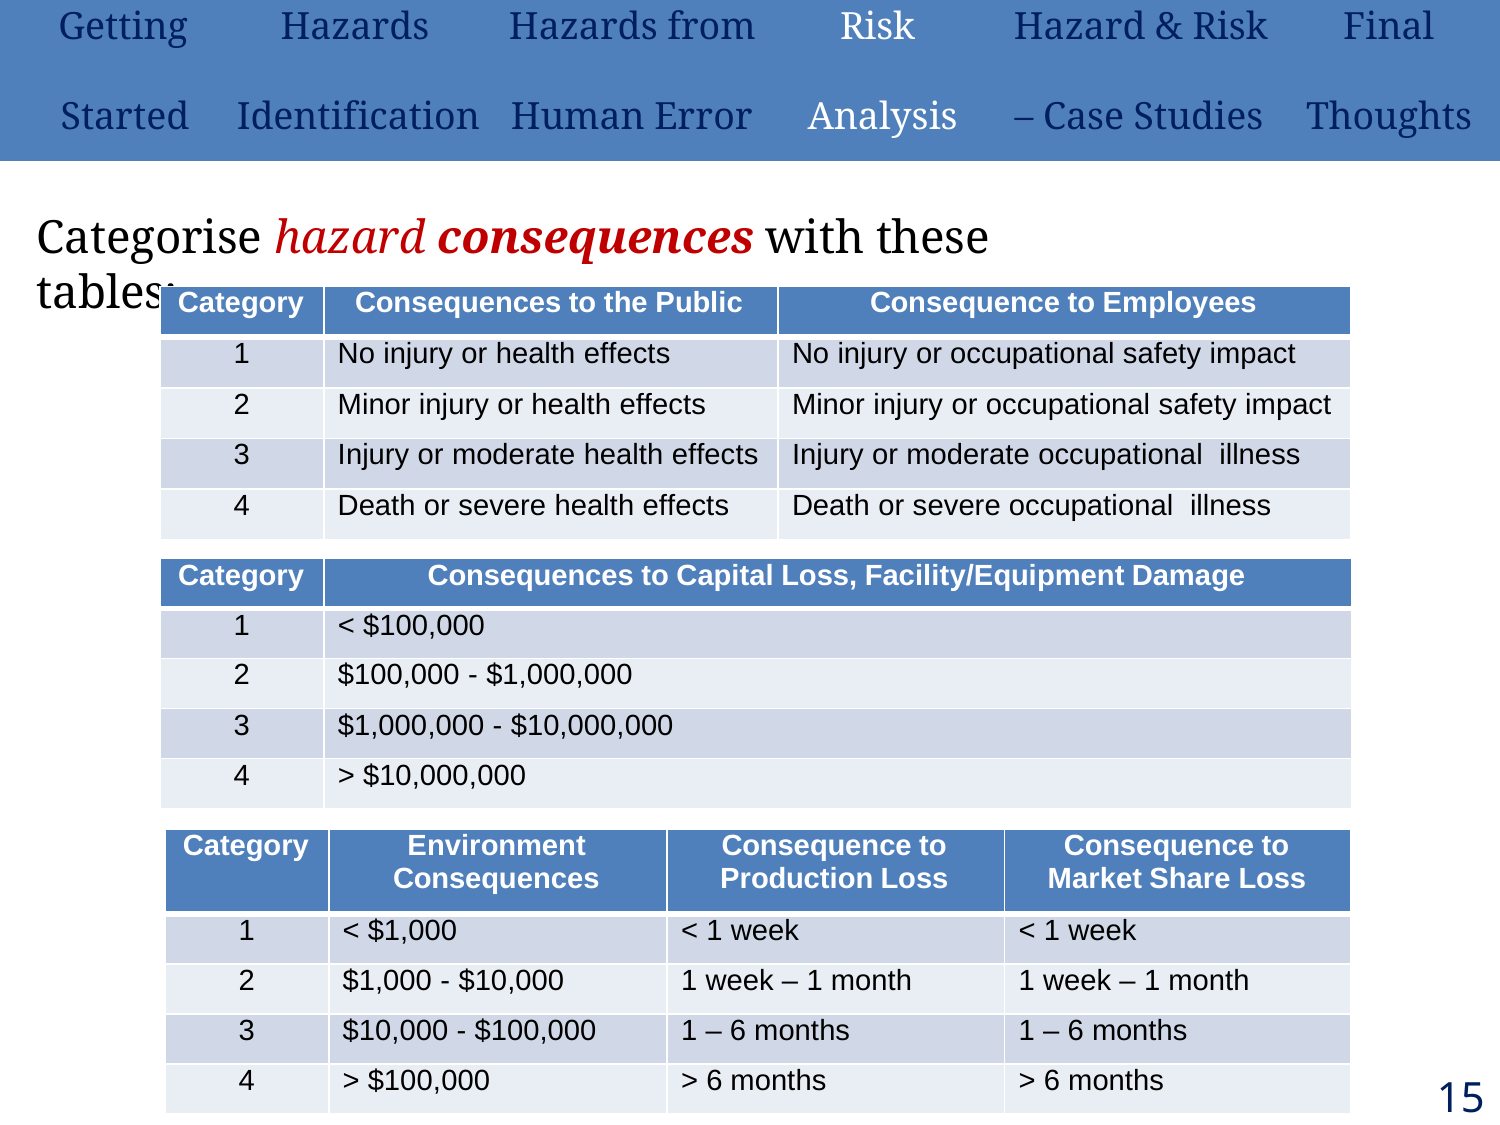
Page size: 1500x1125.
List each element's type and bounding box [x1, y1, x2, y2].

table_header [161, 287, 323, 334]
table_cell [325, 389, 777, 438]
table_cell [330, 917, 666, 963]
table_header [779, 287, 1350, 334]
table_cell [166, 1065, 328, 1113]
table_cell [1005, 965, 1350, 1013]
table_cell [330, 1065, 666, 1113]
table_cell [325, 340, 777, 387]
table_header [161, 559, 323, 606]
table_cell [325, 611, 1351, 658]
table_cell [779, 389, 1350, 438]
table_cell [161, 659, 323, 708]
table_cell [161, 439, 323, 488]
table_cell [668, 965, 1004, 1013]
table_header [330, 830, 666, 911]
table_cell [161, 490, 323, 539]
table_cell [166, 965, 328, 1013]
table_cell [668, 1065, 1004, 1113]
table_cell [325, 709, 1351, 758]
table_cell [330, 965, 666, 1013]
table_cell [330, 1015, 666, 1063]
table_cell [1005, 1065, 1350, 1113]
table_cell [161, 759, 323, 808]
table_cell [166, 917, 328, 963]
slide_number [1432, 1071, 1487, 1125]
table_cell [166, 1015, 328, 1063]
table_cell [325, 759, 1351, 808]
table_header [325, 559, 1351, 606]
table_cell [325, 439, 777, 488]
table_header [53, 0, 1500, 90]
table_cell [668, 917, 1004, 963]
table_cell [161, 611, 323, 658]
table_cell [779, 490, 1350, 539]
table_cell [668, 1015, 1004, 1063]
table_cell [161, 389, 323, 438]
table_cell [53, 90, 1500, 161]
table_header [1005, 830, 1350, 911]
table_cell [325, 659, 1351, 708]
table_cell [325, 490, 777, 539]
table_cell [779, 340, 1350, 387]
table_header [668, 830, 1004, 911]
table_header [325, 287, 777, 334]
text_box [34, 207, 1051, 318]
table_cell [161, 709, 323, 758]
table_cell [779, 439, 1350, 488]
table_header [166, 830, 328, 911]
table_cell [1005, 1015, 1350, 1063]
table_cell [161, 340, 323, 387]
table_cell [1005, 917, 1350, 963]
